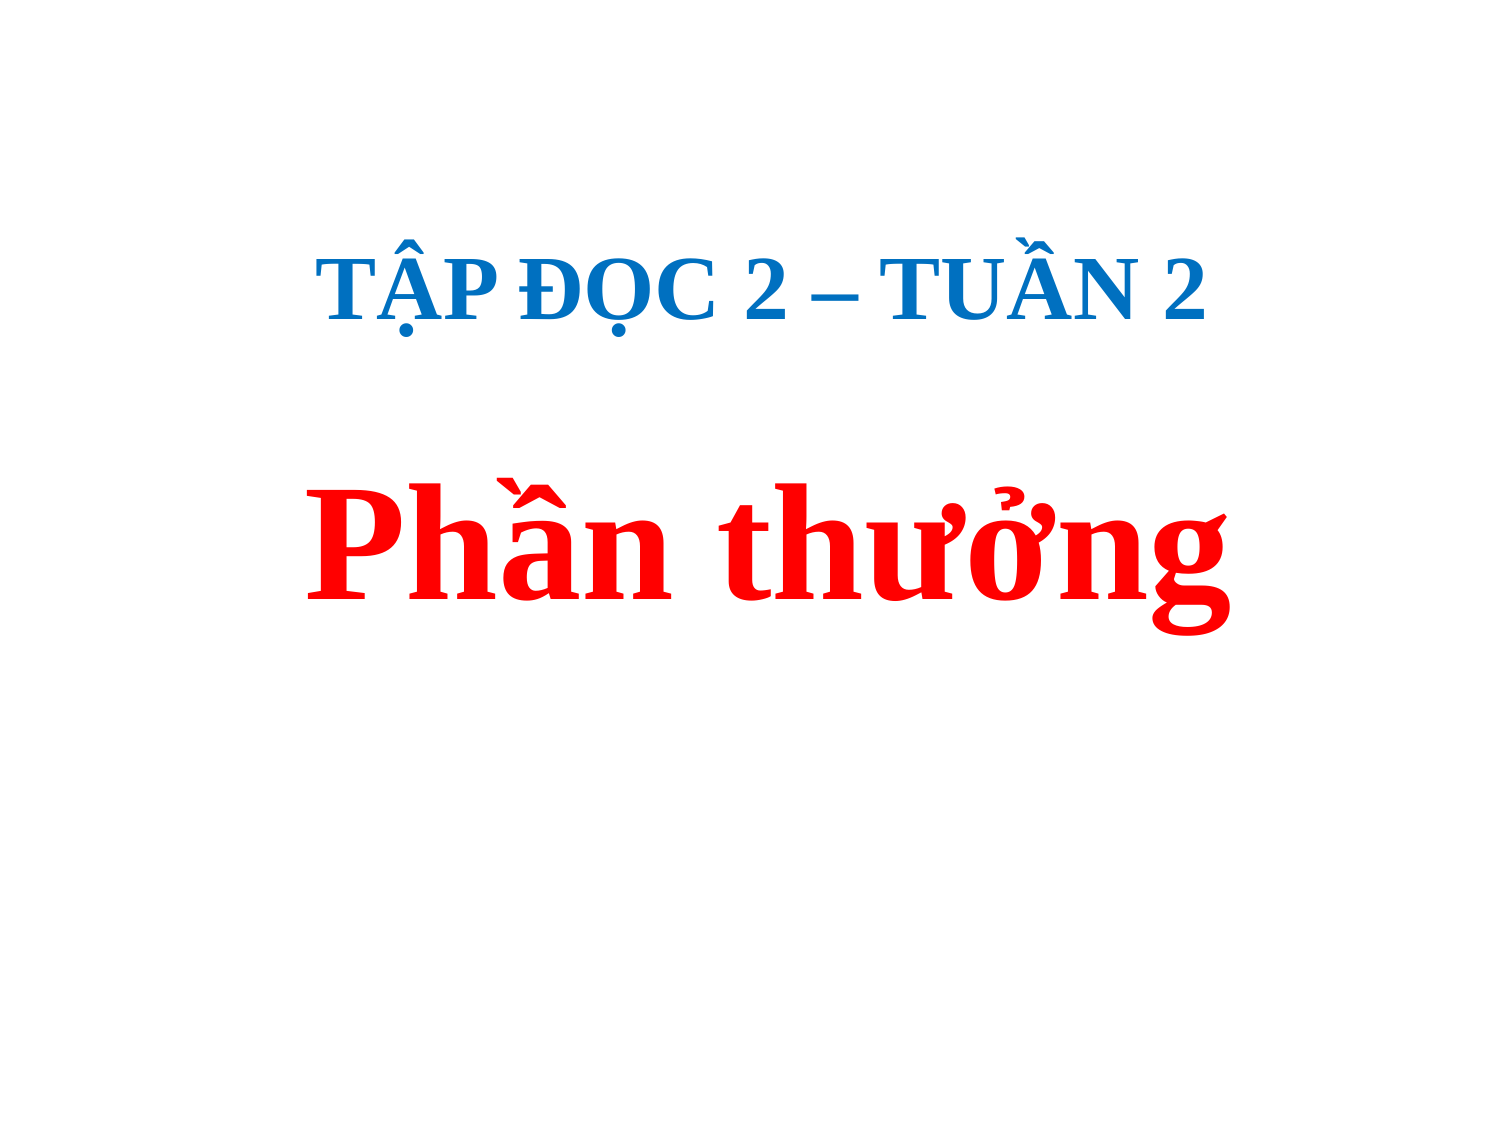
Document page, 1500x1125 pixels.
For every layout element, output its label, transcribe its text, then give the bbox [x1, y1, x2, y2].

title TẬP ĐỌC 2 – TUẦN 2 [125, 162, 1400, 404]
subtitle Phần thưởng [112, 425, 1425, 925]
